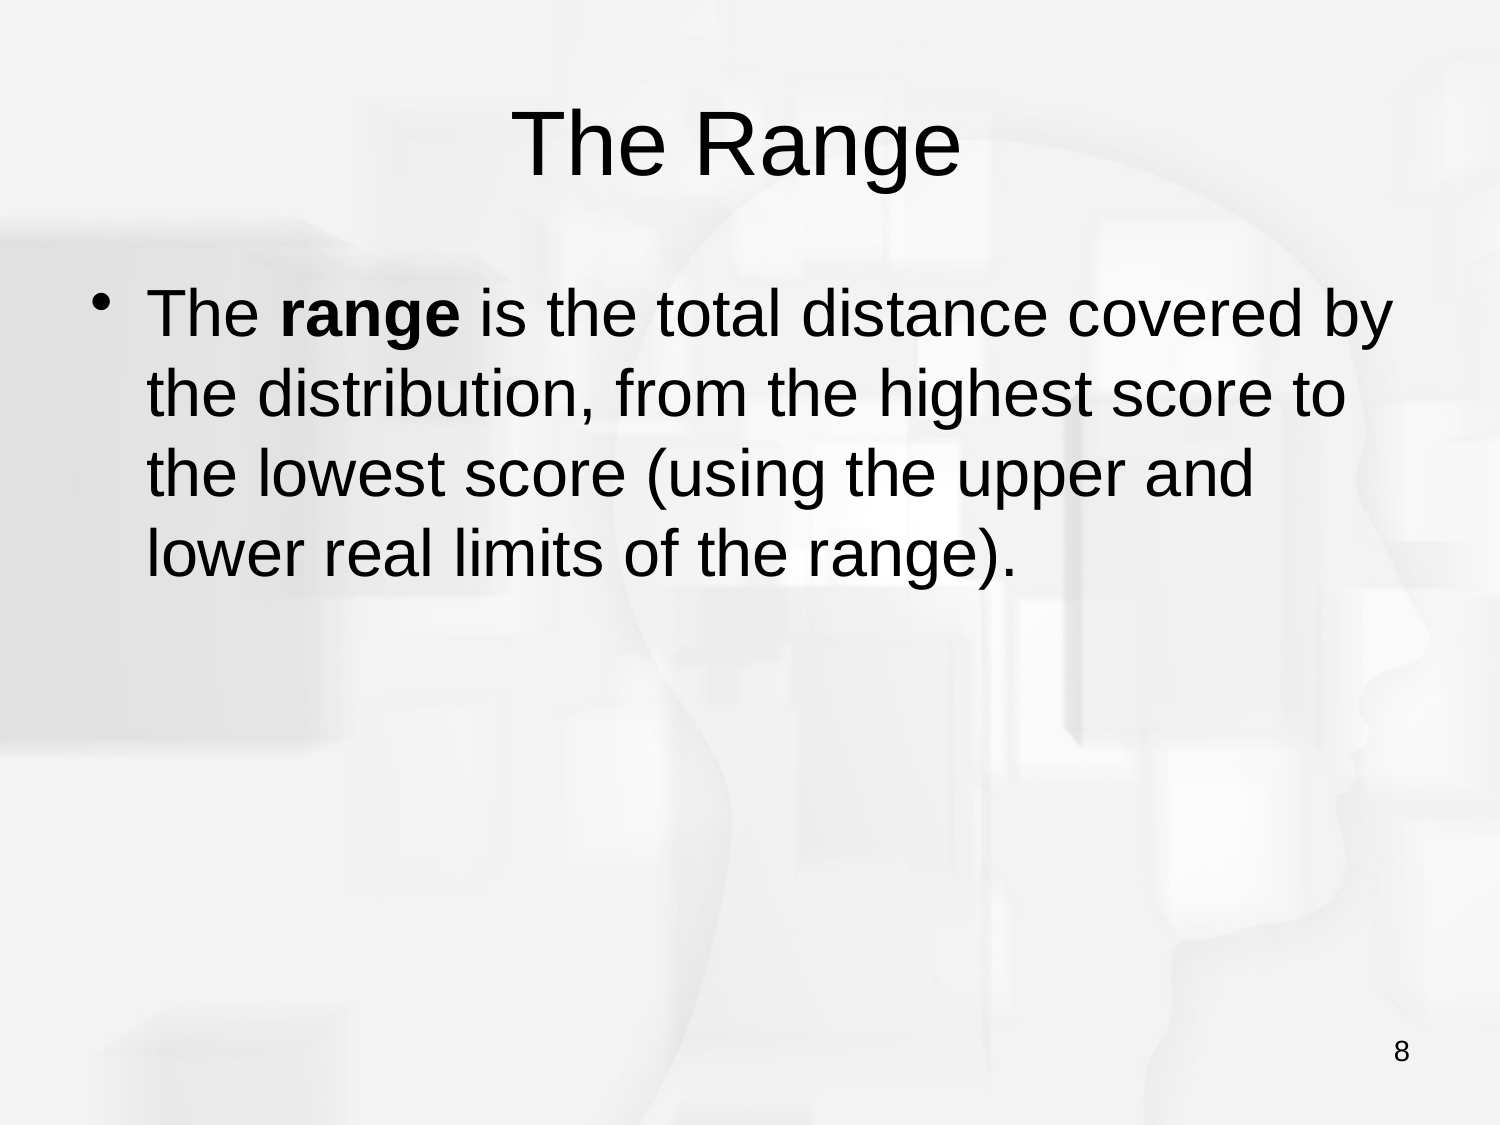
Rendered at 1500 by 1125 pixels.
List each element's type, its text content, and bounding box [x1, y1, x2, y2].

picture [0, 0, 1500, 1125]
title The Range [74, 44, 1426, 233]
slide_number 8 [1074, 1024, 1426, 1103]
list The range is the total distance covered by the distribution, from the highest score to the lowest score (using the upper and lower real limits of the range). [74, 262, 1426, 1006]
